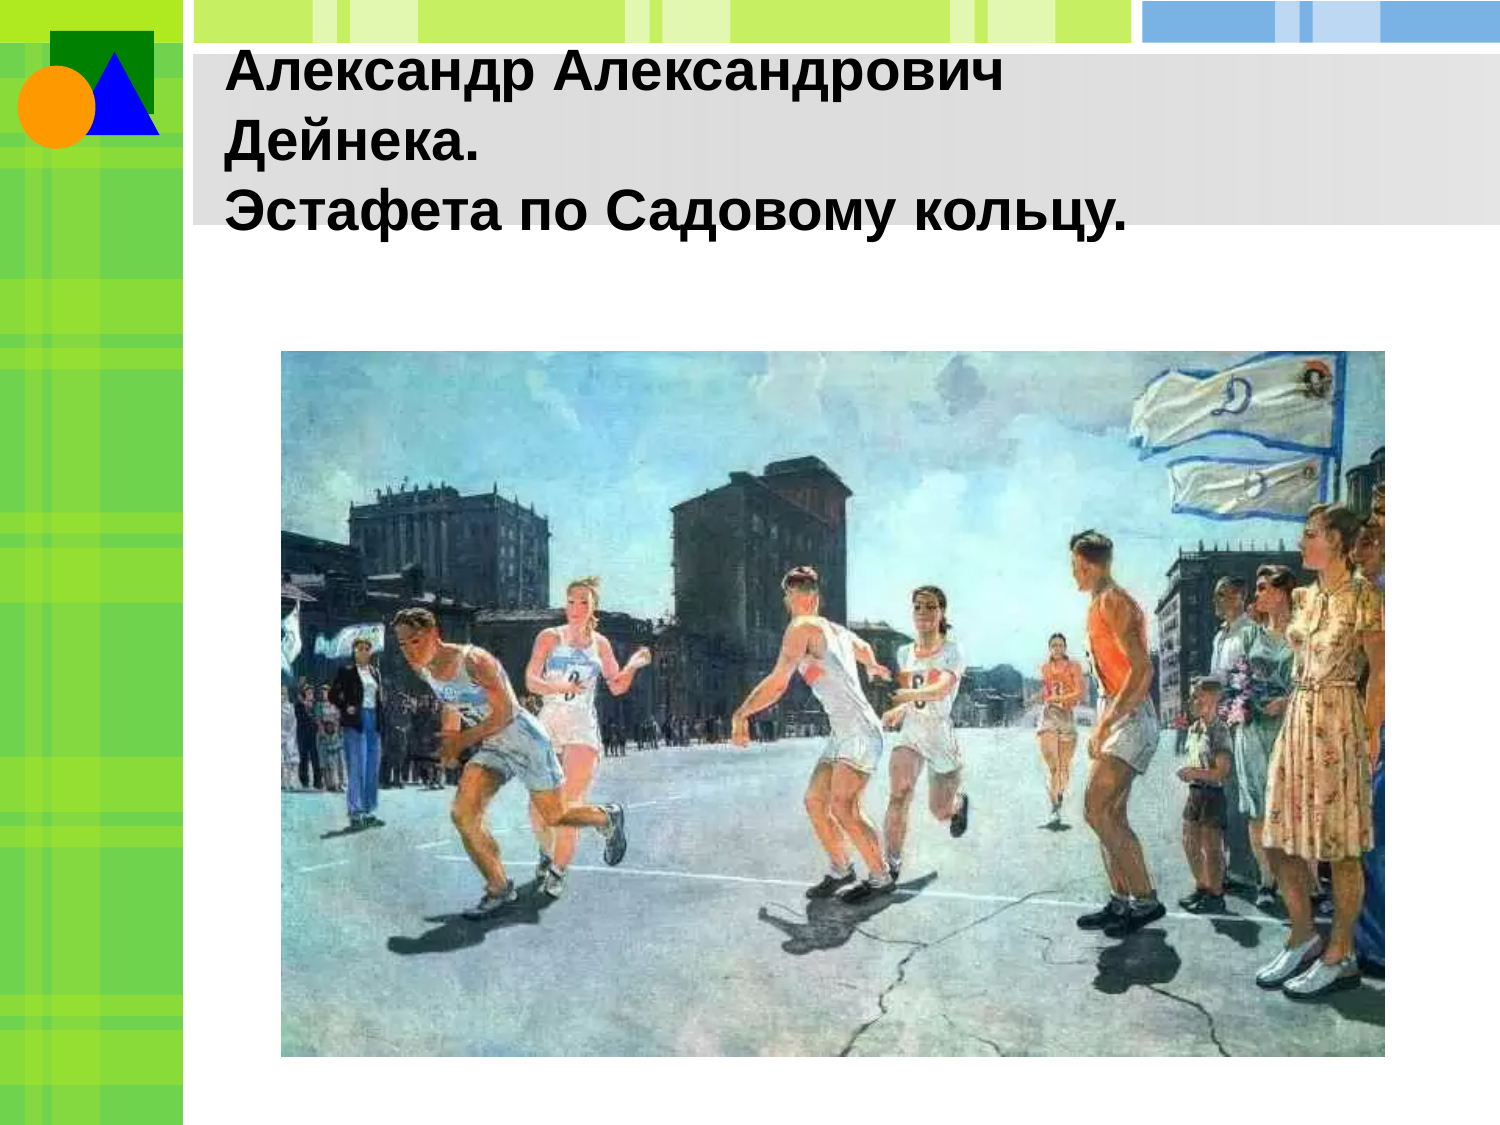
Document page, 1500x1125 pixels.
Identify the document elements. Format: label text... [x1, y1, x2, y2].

title Александр Александрович Дейнека. Эстафета по Садовому кольцу. [209, 74, 1276, 201]
picture [280, 351, 1385, 1057]
